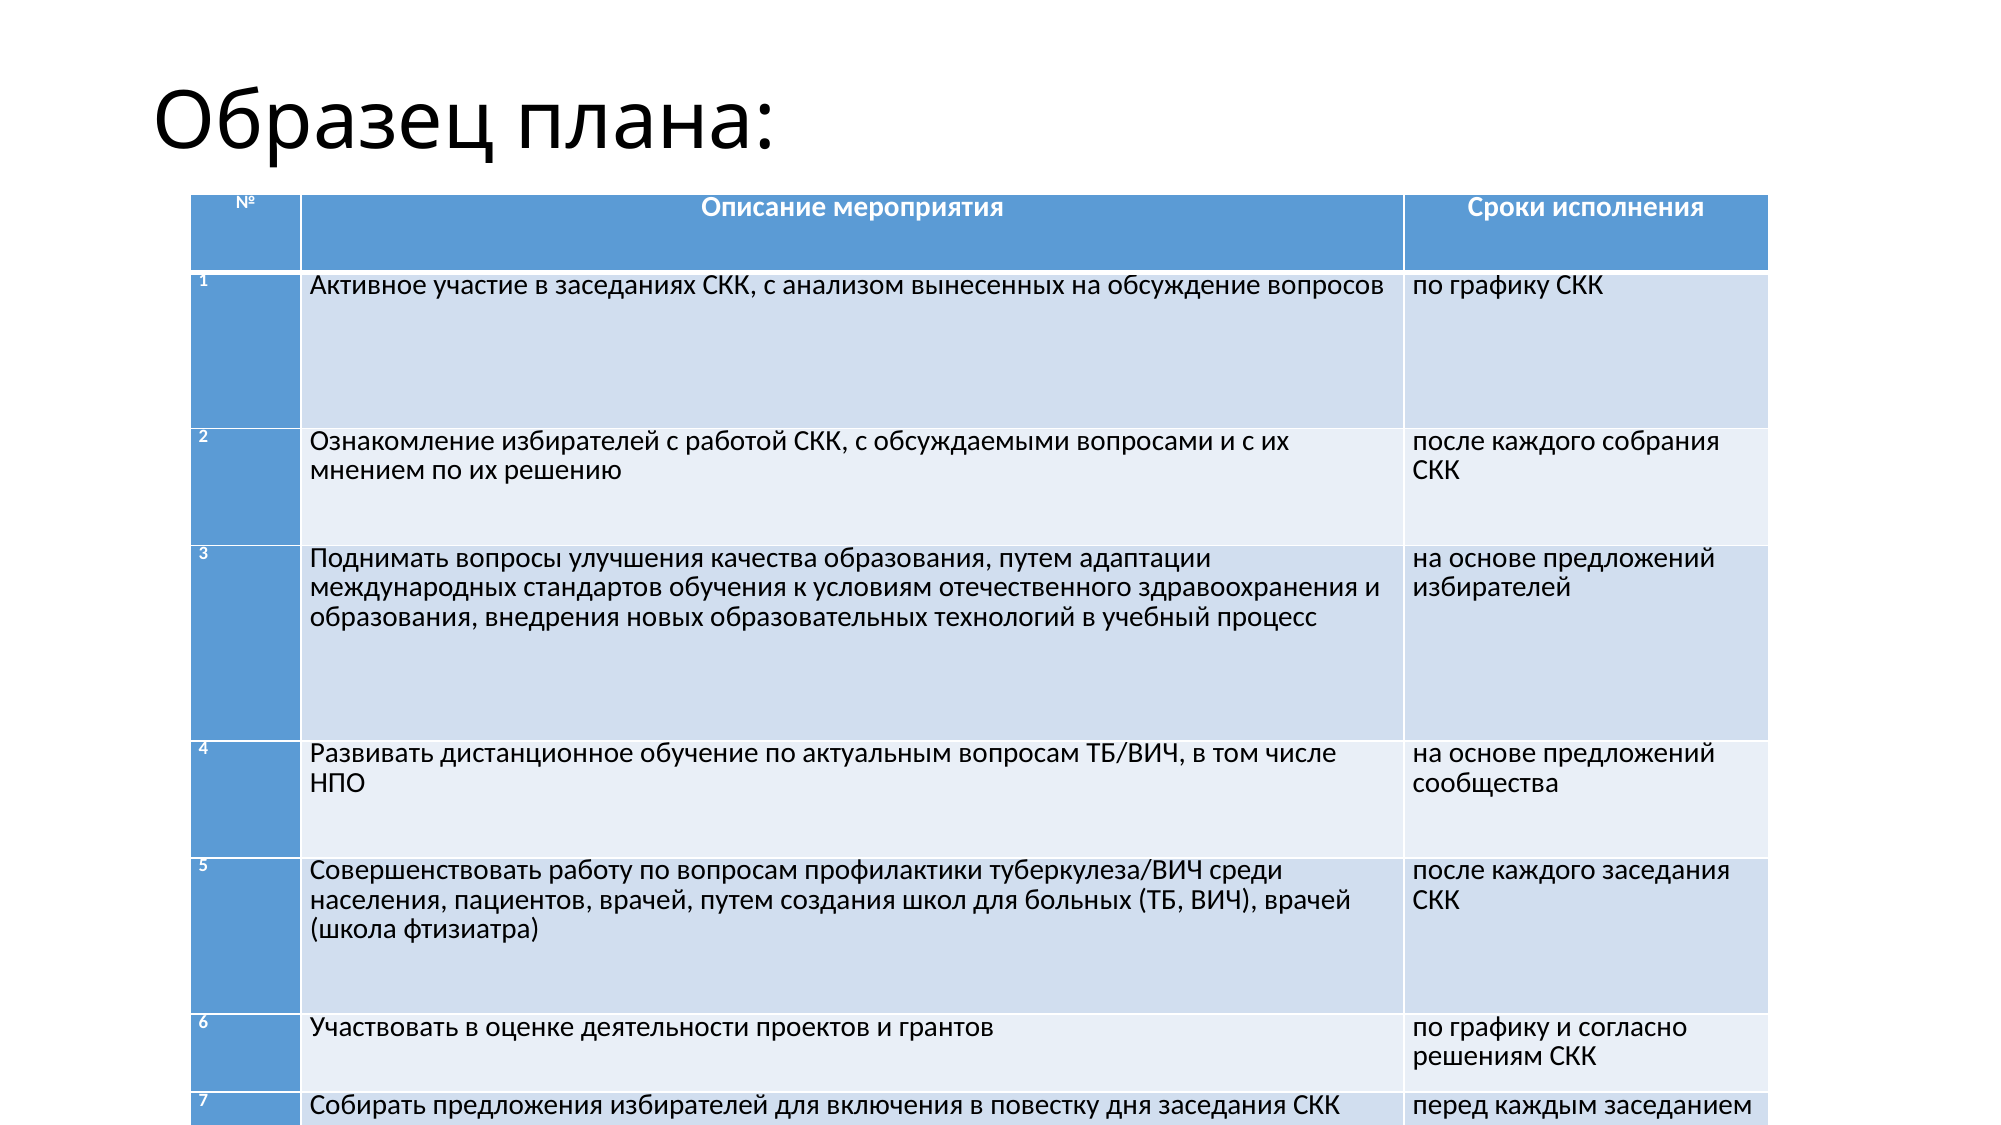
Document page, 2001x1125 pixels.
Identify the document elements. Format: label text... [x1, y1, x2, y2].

title Образец плана: [137, 59, 1863, 173]
table_cell на основе предложений избирателей [1405, 546, 1768, 740]
table_cell Собирать предложения избирателей для включения в повестку дня заседания СКК [302, 1093, 1403, 1125]
table_header Сроки исполнения [1405, 195, 1768, 270]
table_cell по графику СКК [1405, 275, 1768, 428]
table_cell Участвовать в оценке деятельности проектов и грантов [302, 1015, 1403, 1091]
table_cell 6 [191, 1015, 300, 1091]
table_cell перед каждым заседанием [1405, 1093, 1768, 1125]
table_cell 3 [191, 546, 300, 740]
table_cell после каждого собрания СКК [1405, 429, 1768, 545]
table_header № [191, 195, 300, 270]
table_cell по графику и согласно решениям СКК [1405, 1015, 1768, 1091]
table_header Описание мероприятия [302, 195, 1403, 270]
table_cell Поднимать вопросы улучшения качества образования, путем адаптации международных стандартов обучения к условиям отечественного здравоохранения и образования, внедрения новых образовательных технологий в учебный процесс [302, 546, 1403, 740]
table_cell 2 [191, 429, 300, 545]
table_cell Развивать дистанционное обучение по актуальным вопросам ТБ/ВИЧ, в том числе НПО [302, 742, 1403, 857]
table_cell Ознакомление избирателей с работой СКК, с обсуждаемыми вопросами и с их мнением по их решению [302, 429, 1403, 545]
table_cell Активное участие в заседаниях СКК, с анализом вынесенных на обсуждение вопросов [302, 275, 1403, 428]
table_cell на основе предложений сообщества [1405, 742, 1768, 857]
table_cell после каждого заседания СКК [1405, 859, 1768, 1013]
table_cell 7 [191, 1093, 300, 1125]
table_cell Совершенствовать работу по вопросам профилактики туберкулеза/ВИЧ среди населения, пациентов, врачей, путем создания школ для больных (ТБ, ВИЧ), врачей (школа фтизиатра) [302, 859, 1403, 1013]
table_cell 1 [191, 275, 300, 428]
table_cell 5 [191, 859, 300, 1013]
table_cell 4 [191, 742, 300, 857]
